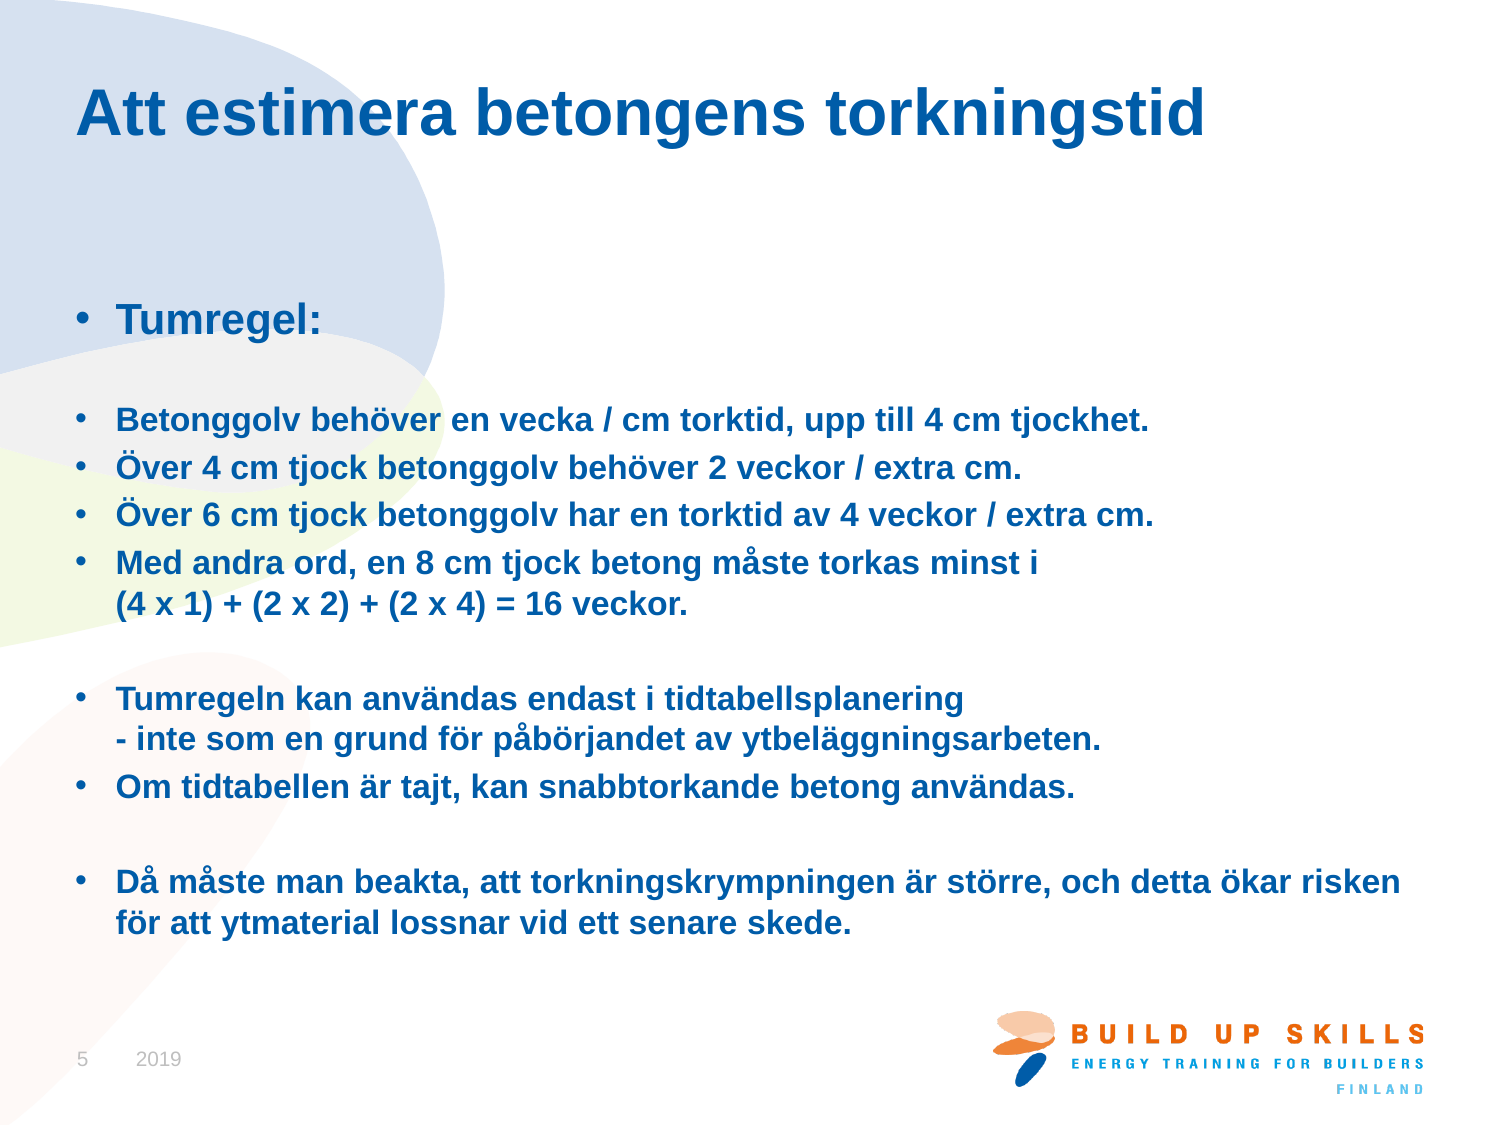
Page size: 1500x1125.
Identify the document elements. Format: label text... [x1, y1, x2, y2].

list Tumregel: Betonggolv behöver en vecka / cm torktid, upp till 4 cm tjockhet. Över 4 cm tjock betonggolv behöver 2 veckor / extra cm. Över 6 cm tjock betonggolv har en torktid av 4 veckor / extra cm. Med andra ord, en 8 cm tjock betong måste torkas minst i (4 x 1) + (2 x 2) + (2 x 4) = 16 veckor. Tumregeln kan användas endast i tidtabellsplanering - inte som en grund för påbörjandet av ytbeläggningsarbeten. Om tidtabellen är tajt, kan snabbtorkande betong användas. Då måste man beakta, att torkningskrympningen är större,​ och detta ökar risken för att ytmaterial lossnar vid ett senare skede. [75, 290, 1425, 953]
slide_number 5 [76, 1046, 136, 1070]
title Att estimera betongens torkningstid [75, 78, 1425, 268]
picture [993, 1011, 1424, 1094]
slide_number 2019 [136, 1046, 278, 1070]
